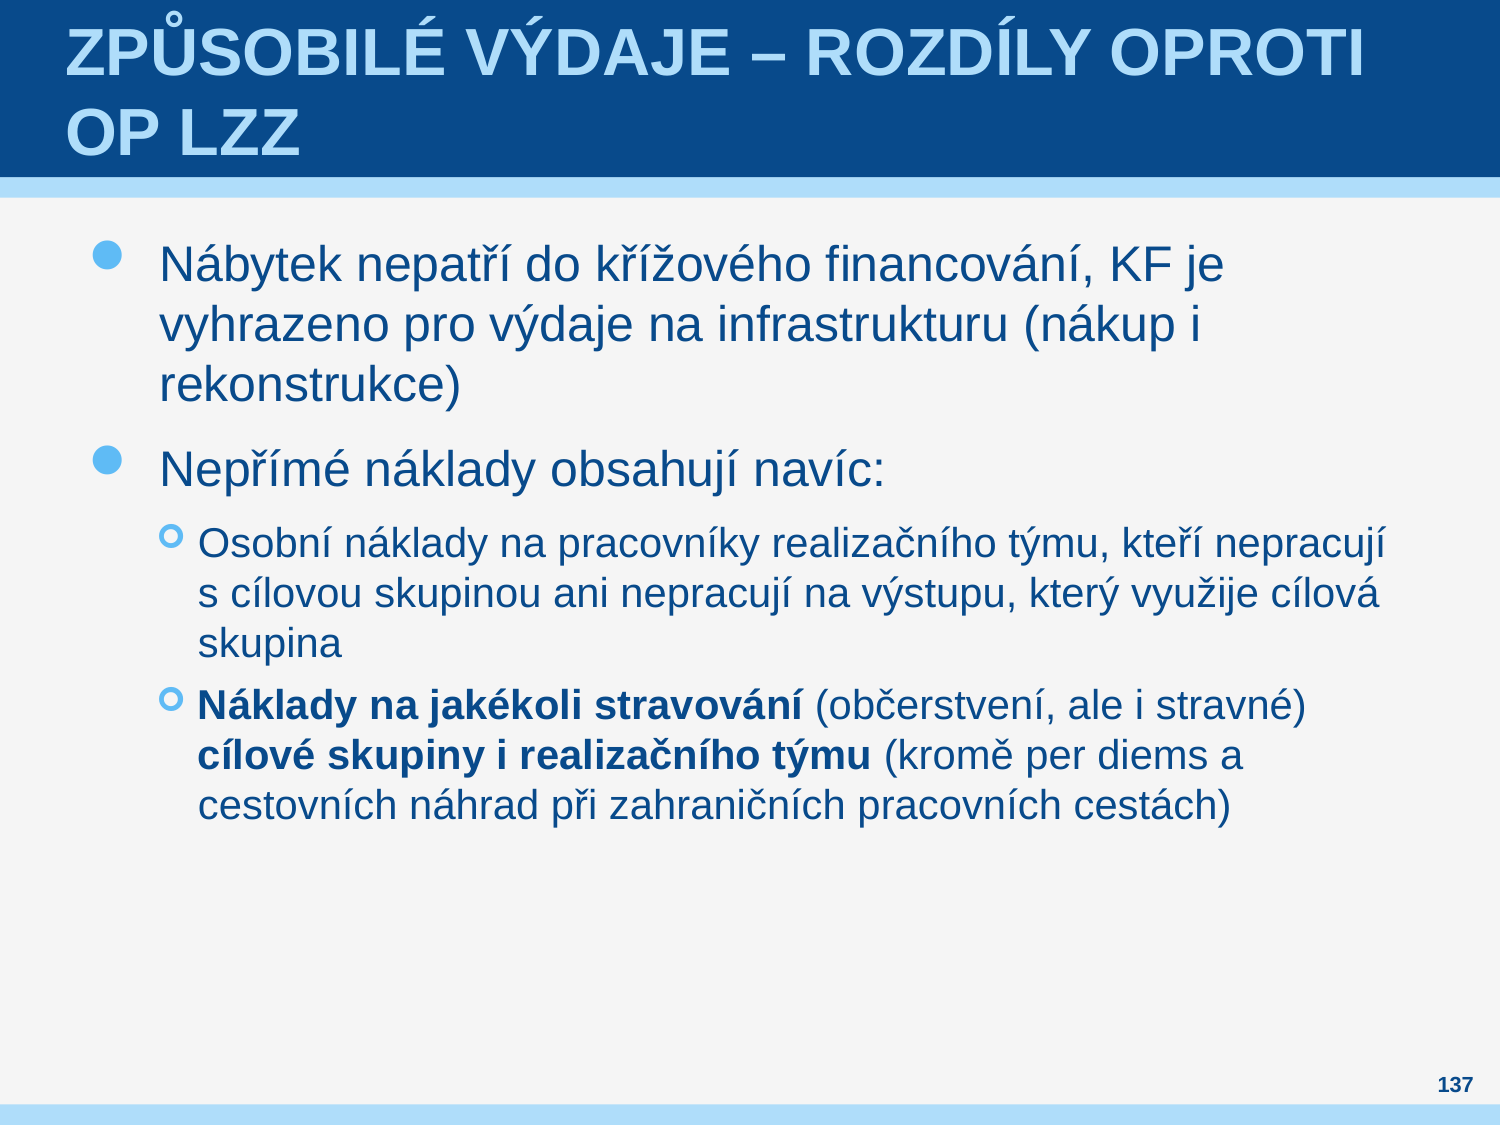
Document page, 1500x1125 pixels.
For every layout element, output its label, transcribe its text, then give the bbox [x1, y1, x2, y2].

list Nábytek nepatří do křížového financování, KF je vyhrazeno pro výdaje na infrastrukturu (nákup i rekonstrukce) Nepřímé náklady obsahují navíc: Osobní náklady na pracovníky realizačního týmu, kteří nepracují s cílovou skupinou ani nepracují na výstupu, který využije cílová skupina Náklady na jakékoli stravování (občerstvení, ale i stravné) cílové skupiny i realizačního týmu (kromě per diems a cestovních náhrad při zahraničních pracovních cestách) [88, 231, 1412, 1004]
title Způsobilé výdaje – rozdíly oproti op LZZ [59, 0, 1441, 178]
slide_number 137 [1417, 1068, 1495, 1099]
